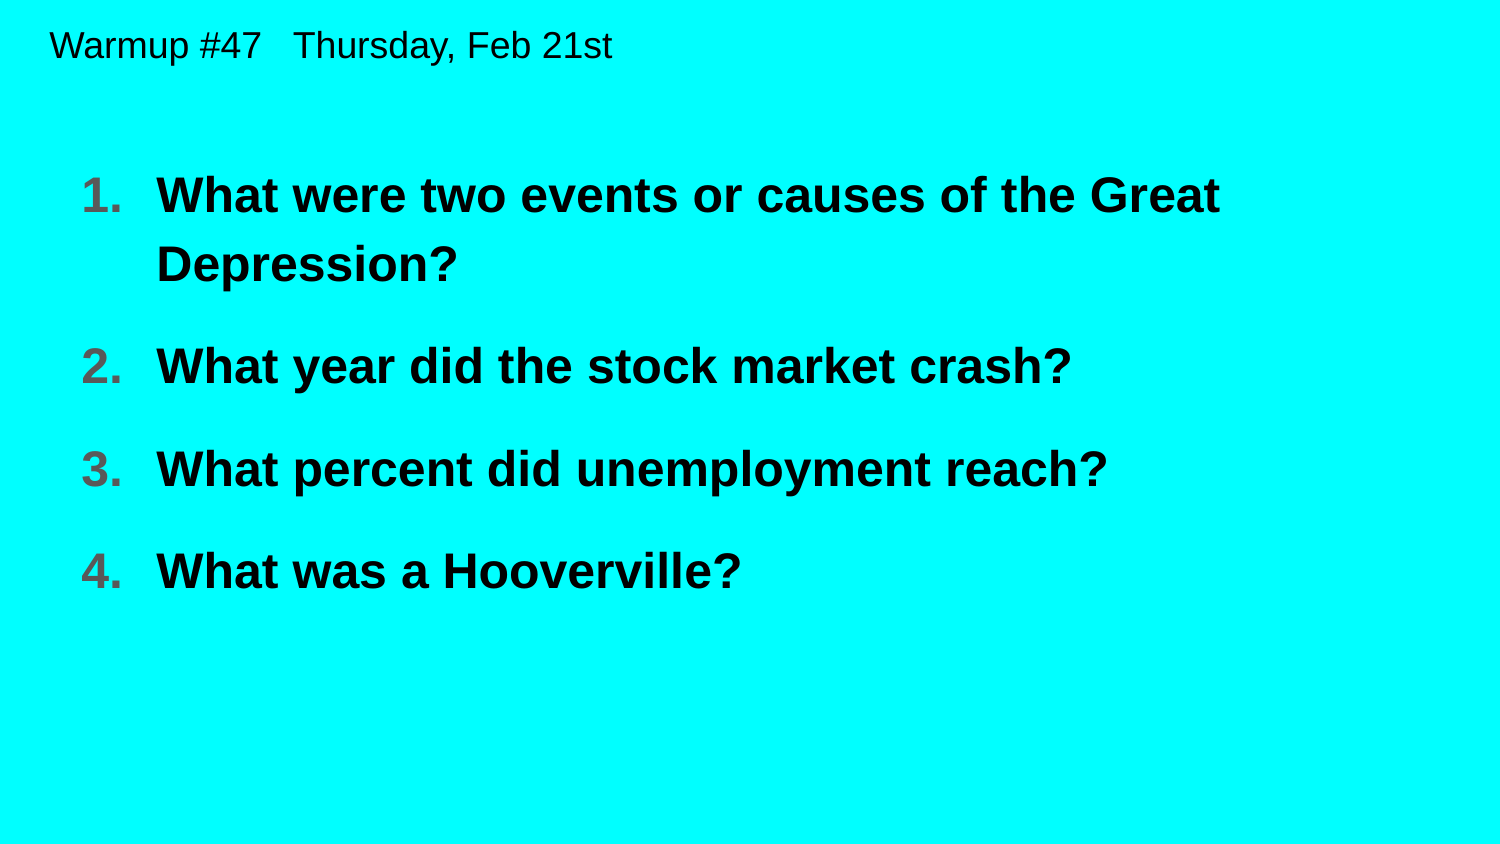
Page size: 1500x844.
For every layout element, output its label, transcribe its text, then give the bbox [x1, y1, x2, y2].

title Warmup #47 Thursday, Feb 21st [34, 5, 762, 100]
list What were two events or causes of the Great Depression? What year did the stock market crash? What percent did unemployment reach? What was a Hooverville? [66, 138, 1405, 830]
